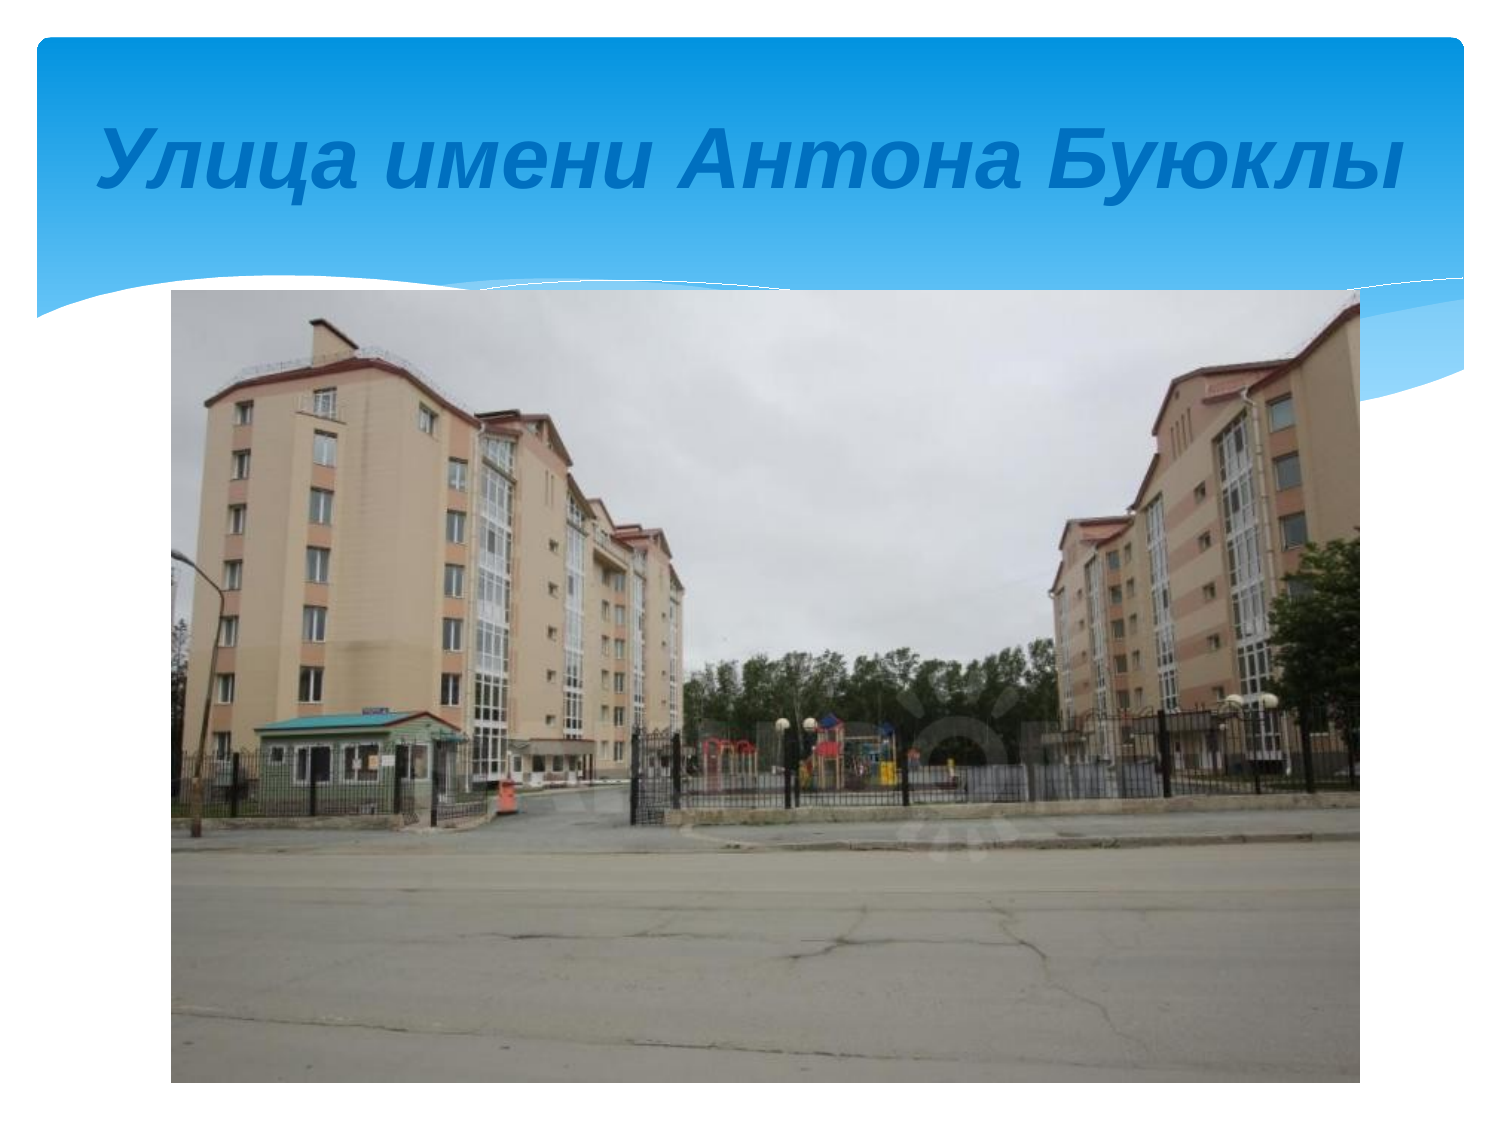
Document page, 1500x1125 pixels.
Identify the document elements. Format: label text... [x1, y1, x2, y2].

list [170, 290, 1360, 1083]
title Улица имени Антона Буюклы [75, 55, 1425, 261]
